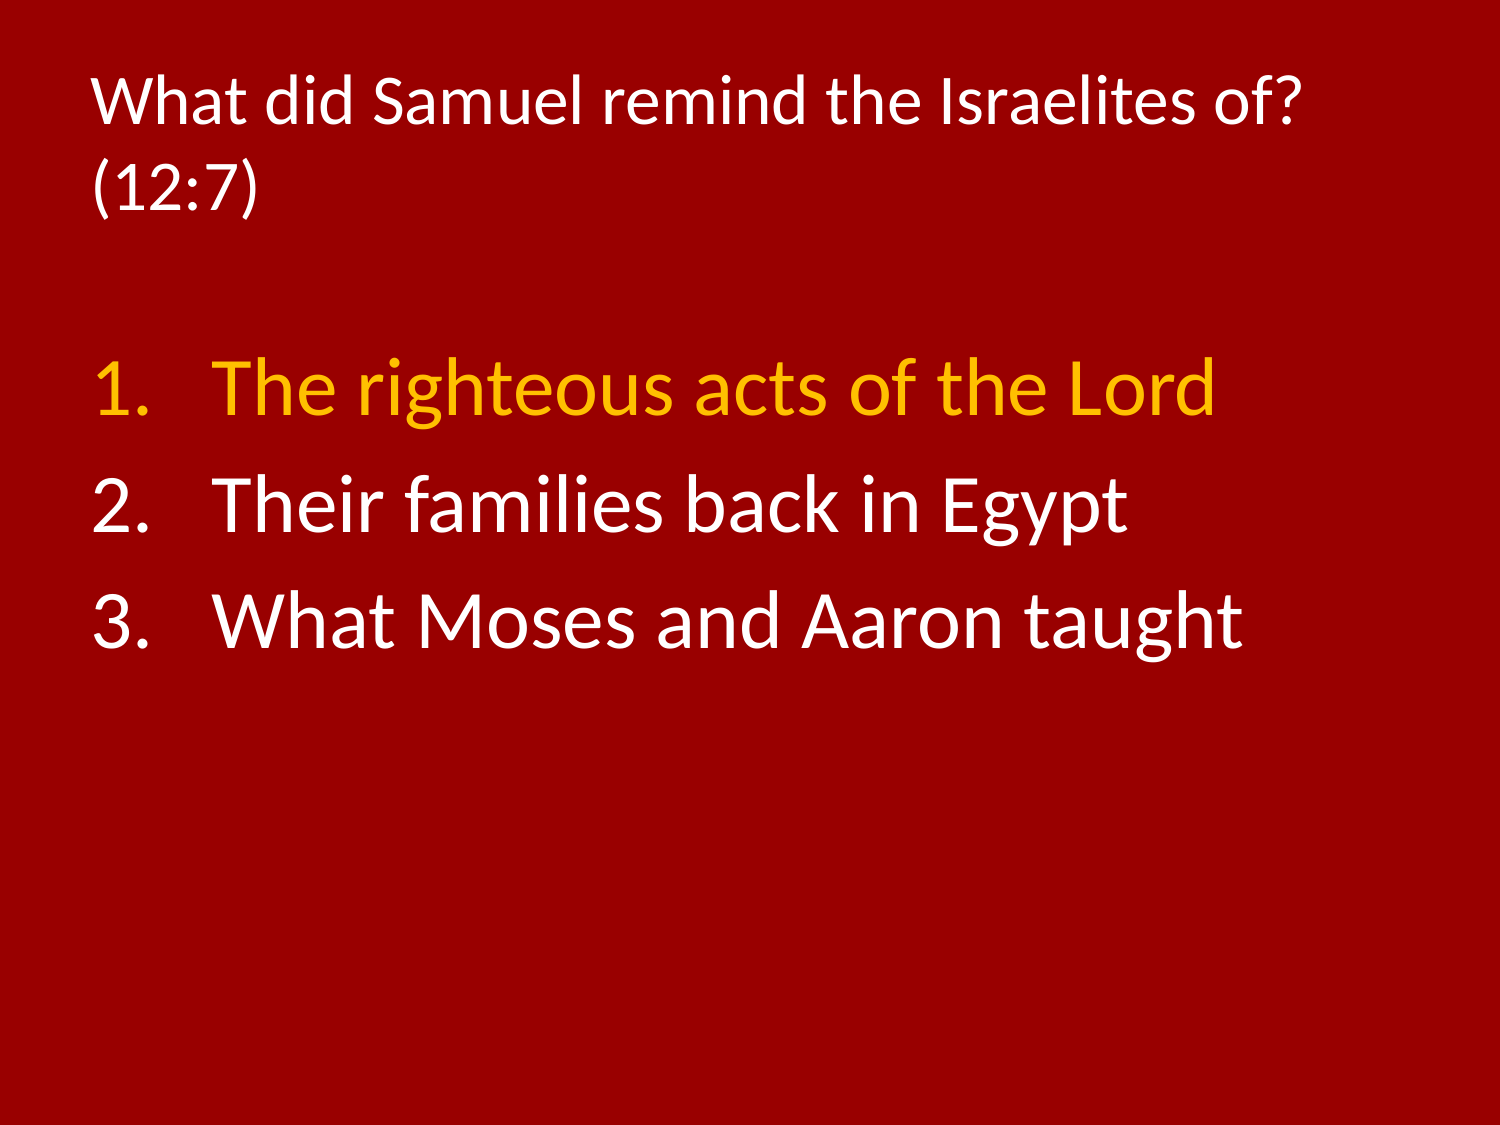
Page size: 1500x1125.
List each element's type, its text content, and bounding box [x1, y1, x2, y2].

title What did Samuel remind the Israelites of? (12:7) [75, 45, 1425, 233]
list The righteous acts of the Lord Their families back in Egypt What Moses and Aaron taught [75, 324, 1425, 1005]
